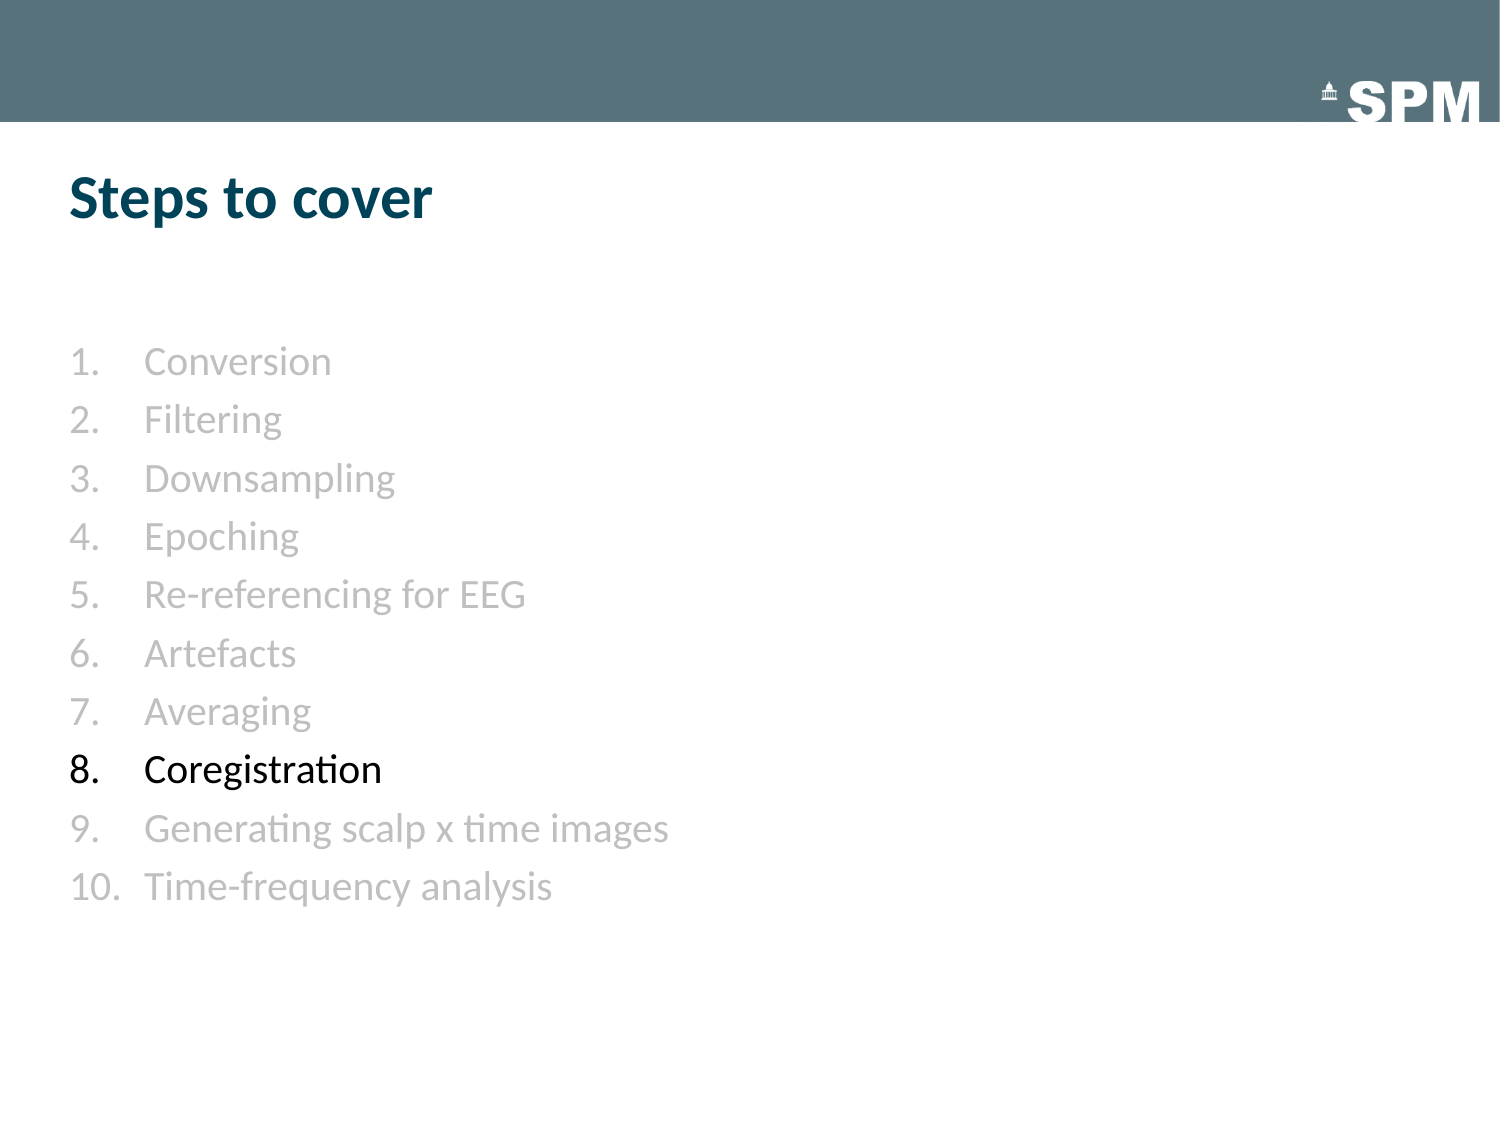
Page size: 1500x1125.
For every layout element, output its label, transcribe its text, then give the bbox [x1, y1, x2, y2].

title Steps to cover [54, 148, 1447, 326]
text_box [0, 0, 1500, 128]
list Conversion Filtering Downsampling Epoching Re-referencing for EEG Artefacts Averaging Coregistration Generating scalp x time images Time-frequency analysis [54, 326, 1447, 1012]
